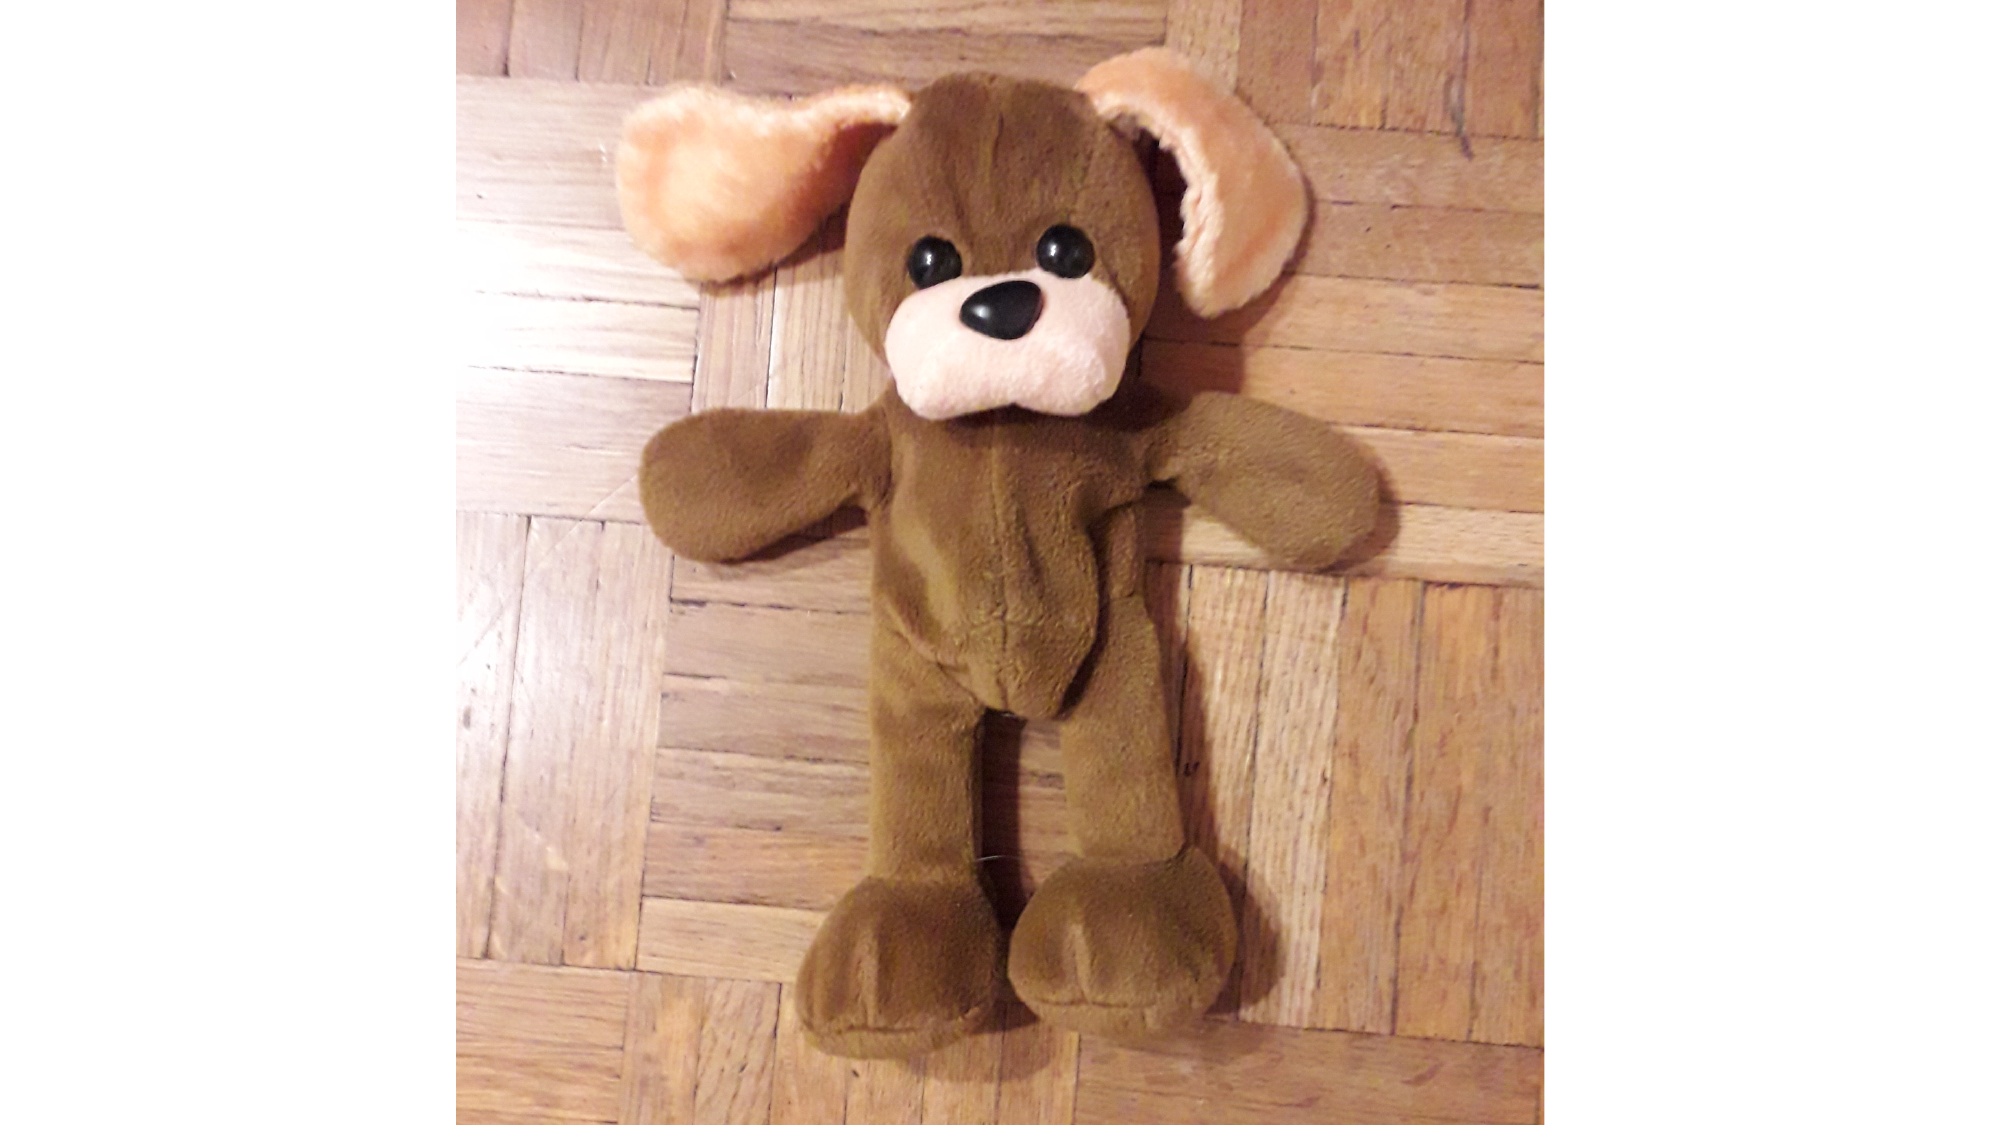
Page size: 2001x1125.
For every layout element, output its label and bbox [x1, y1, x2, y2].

picture [437, 0, 1563, 1125]
